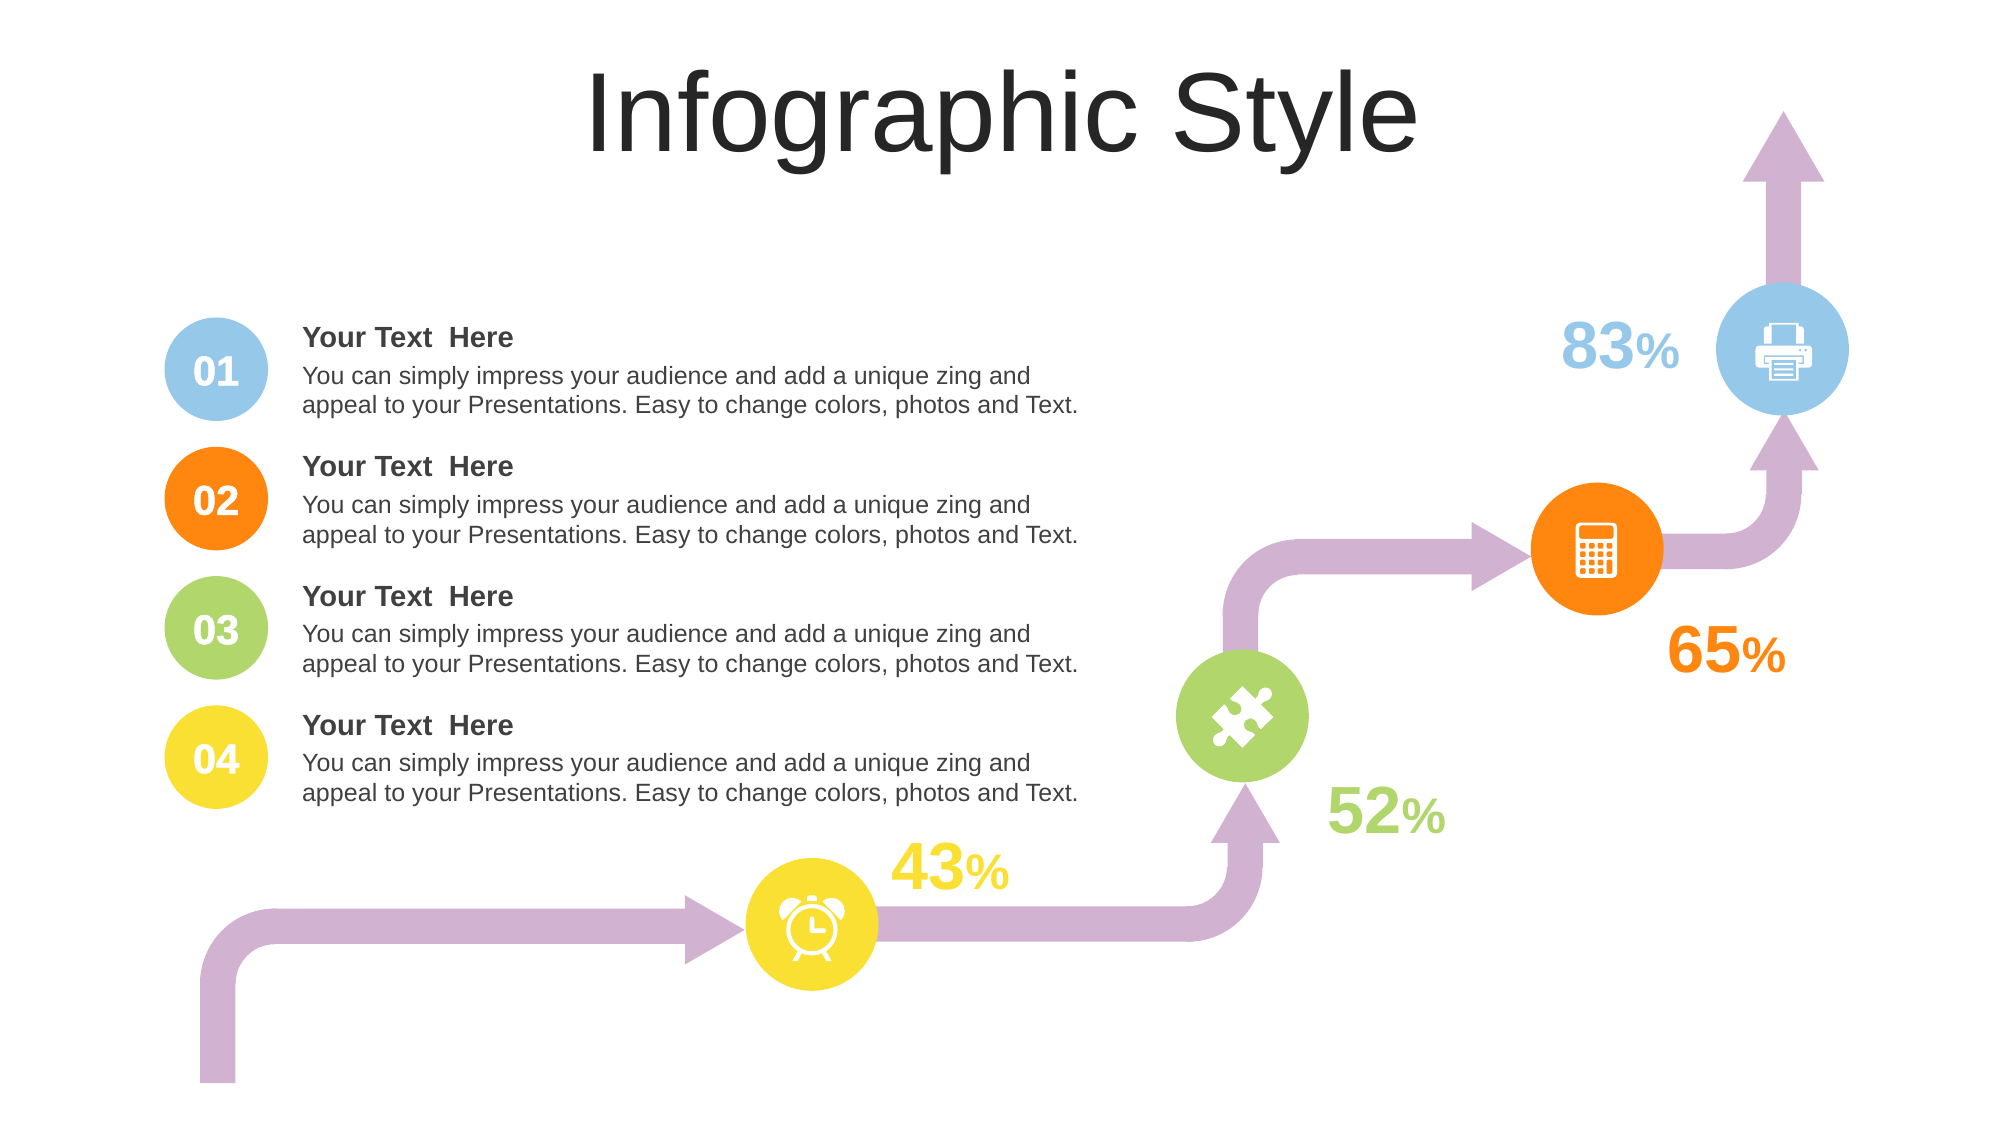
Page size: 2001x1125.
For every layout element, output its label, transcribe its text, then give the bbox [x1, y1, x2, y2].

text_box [287, 310, 1113, 428]
text_box 03 [177, 595, 255, 660]
text_box [1210, 684, 1275, 750]
text_box [1574, 521, 1619, 579]
text_box [1174, 648, 1294, 783]
text_box [777, 894, 846, 963]
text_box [287, 698, 1113, 816]
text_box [874, 783, 1280, 942]
text_box [163, 575, 270, 681]
text_box [1754, 321, 1814, 382]
text_box 65% [1649, 598, 1806, 693]
text_box [745, 856, 878, 992]
text_box 52% [1308, 759, 1465, 854]
text_box 83% [1542, 294, 1699, 389]
list Infographic Style [53, 55, 1952, 175]
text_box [287, 569, 1113, 687]
text_box [1529, 481, 1662, 617]
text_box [1651, 410, 1819, 570]
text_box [200, 895, 745, 1084]
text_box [1742, 111, 1825, 313]
text_box 02 [177, 465, 255, 531]
text_box [1715, 295, 1850, 410]
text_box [287, 440, 1113, 557]
text_box 04 [177, 724, 255, 790]
text_box [163, 316, 270, 423]
text_box [163, 704, 270, 810]
text_box [163, 445, 270, 552]
text_box 01 [177, 336, 255, 402]
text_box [1293, 451, 1461, 760]
